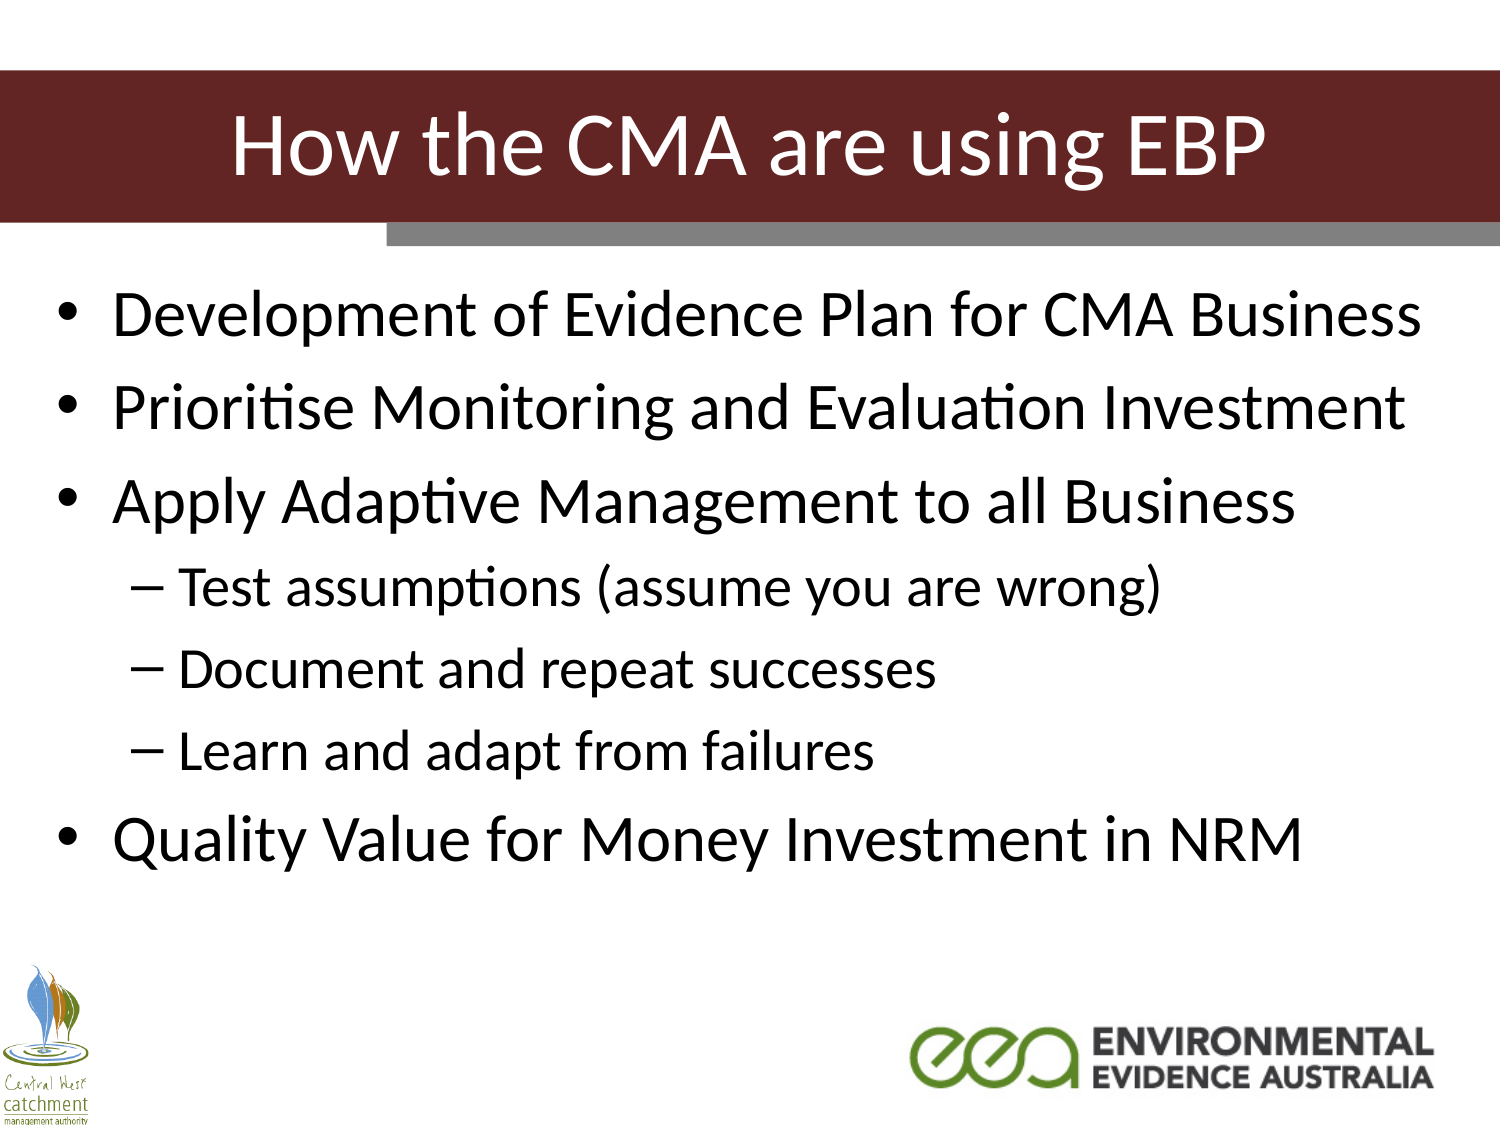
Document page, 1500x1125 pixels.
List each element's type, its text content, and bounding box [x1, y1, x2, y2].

picture [0, 961, 89, 1125]
title How the CMA are using EBP [74, 44, 1426, 233]
list Development of Evidence Plan for CMA Business Prioritise Monitoring and Evaluation Investment Apply Adaptive Management to all Business Test assumptions (assume you are wrong) Document and repeat successes Learn and adapt from failures Quality Value for Money Investment in NRM [40, 262, 1460, 1006]
picture [902, 1019, 1442, 1103]
